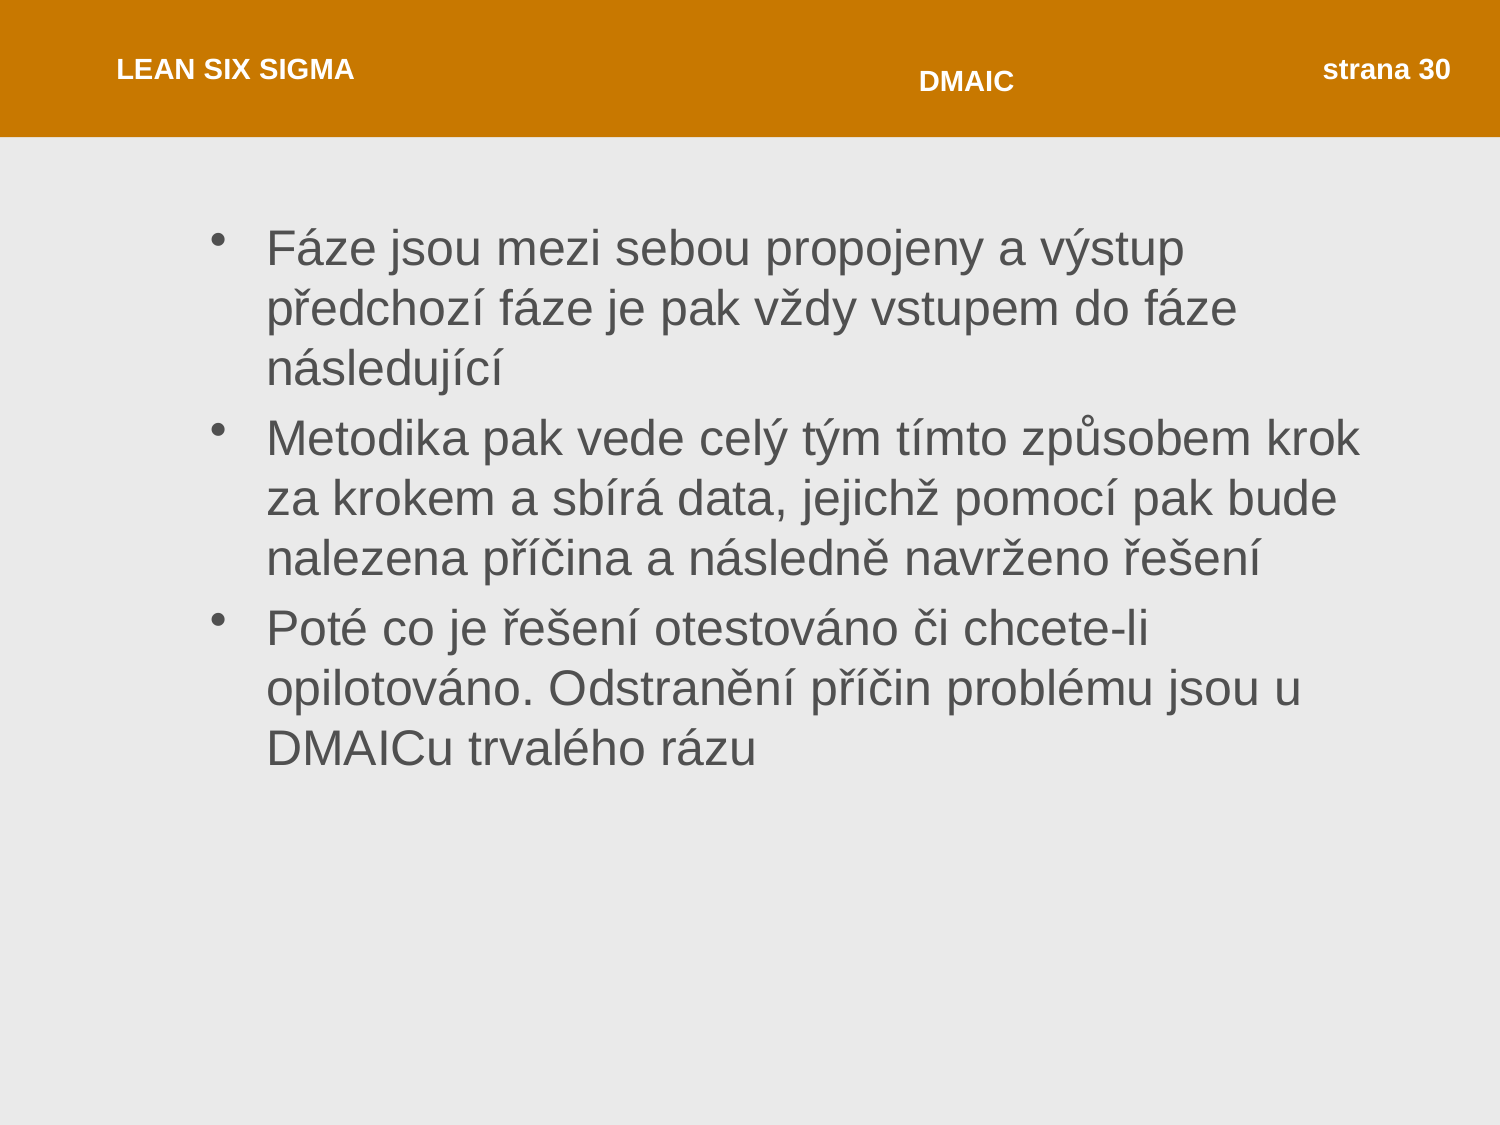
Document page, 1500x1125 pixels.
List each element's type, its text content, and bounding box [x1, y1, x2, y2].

slide_number strana 30 [1115, 42, 1467, 122]
text_box LEAN SIX SIGMA [19, 42, 370, 121]
text_box DMAIC [679, 54, 1030, 133]
list Fáze jsou mezi sebou propojeny a výstup předchozí fáze je pak vždy vstupem do fáze následující Metodika pak vede celý tým tímto způsobem krok za krokem a sbírá data, jejichž pomocí pak bude nalezena příčina a následně navrženo řešení Poté co je řešení otestováno či chcete-li opilotováno. Odstranění příčin problému jsou u DMAICu trvalého rázu [194, 208, 1425, 1005]
